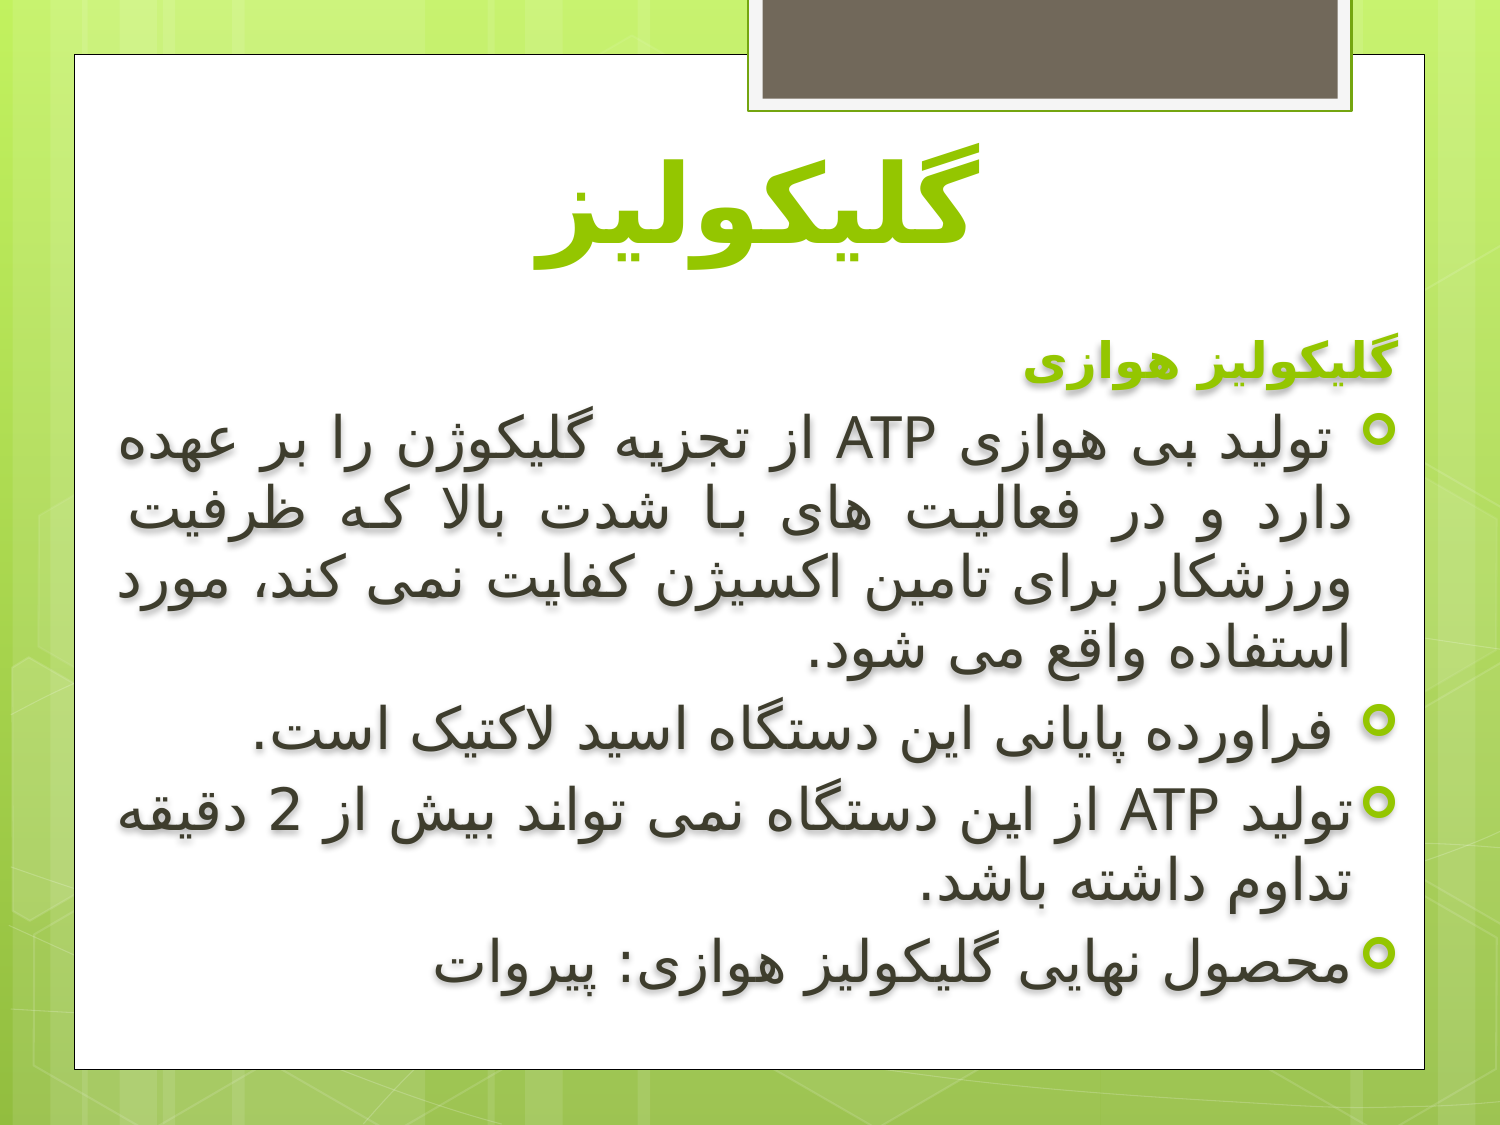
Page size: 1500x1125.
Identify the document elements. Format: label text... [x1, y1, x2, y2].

title گلیکولیز [183, 125, 1336, 274]
list گلیکولیز هوازی تولید بی هوازی ATP از تجزیه گلیکوژن را بر عهده دارد و در فعالیت های با شدت بالا که ظرفیت ورزشکار برای تامین اکسیژن کفایت نمی کند، مورد استفاده واقع می شود. فراورده پایانی این دستگاه اسید لاکتیک است. تولید ATP از این دستگاه نمی تواند بیش از 2 دقیقه تداوم داشته باشد. محصول نهایی گلیکولیز هوازی: پیروات [100, 290, 1425, 1067]
